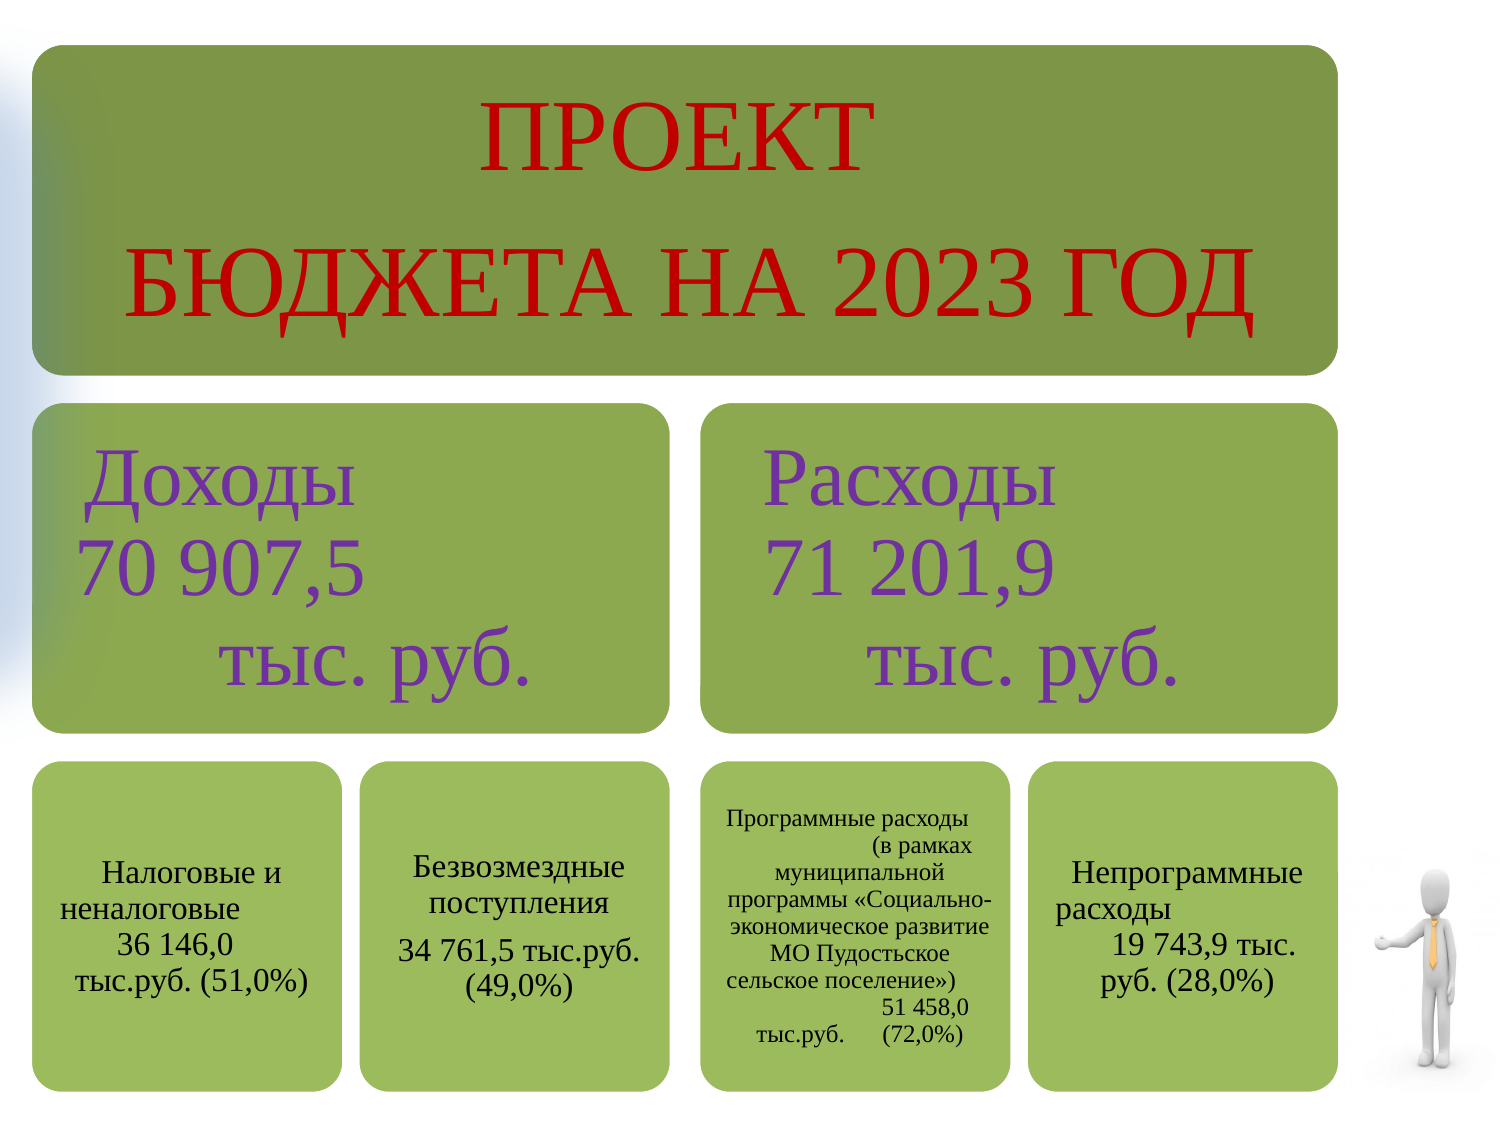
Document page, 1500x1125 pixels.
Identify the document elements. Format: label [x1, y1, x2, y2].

picture [1340, 845, 1500, 1095]
list [29, 42, 1341, 1095]
